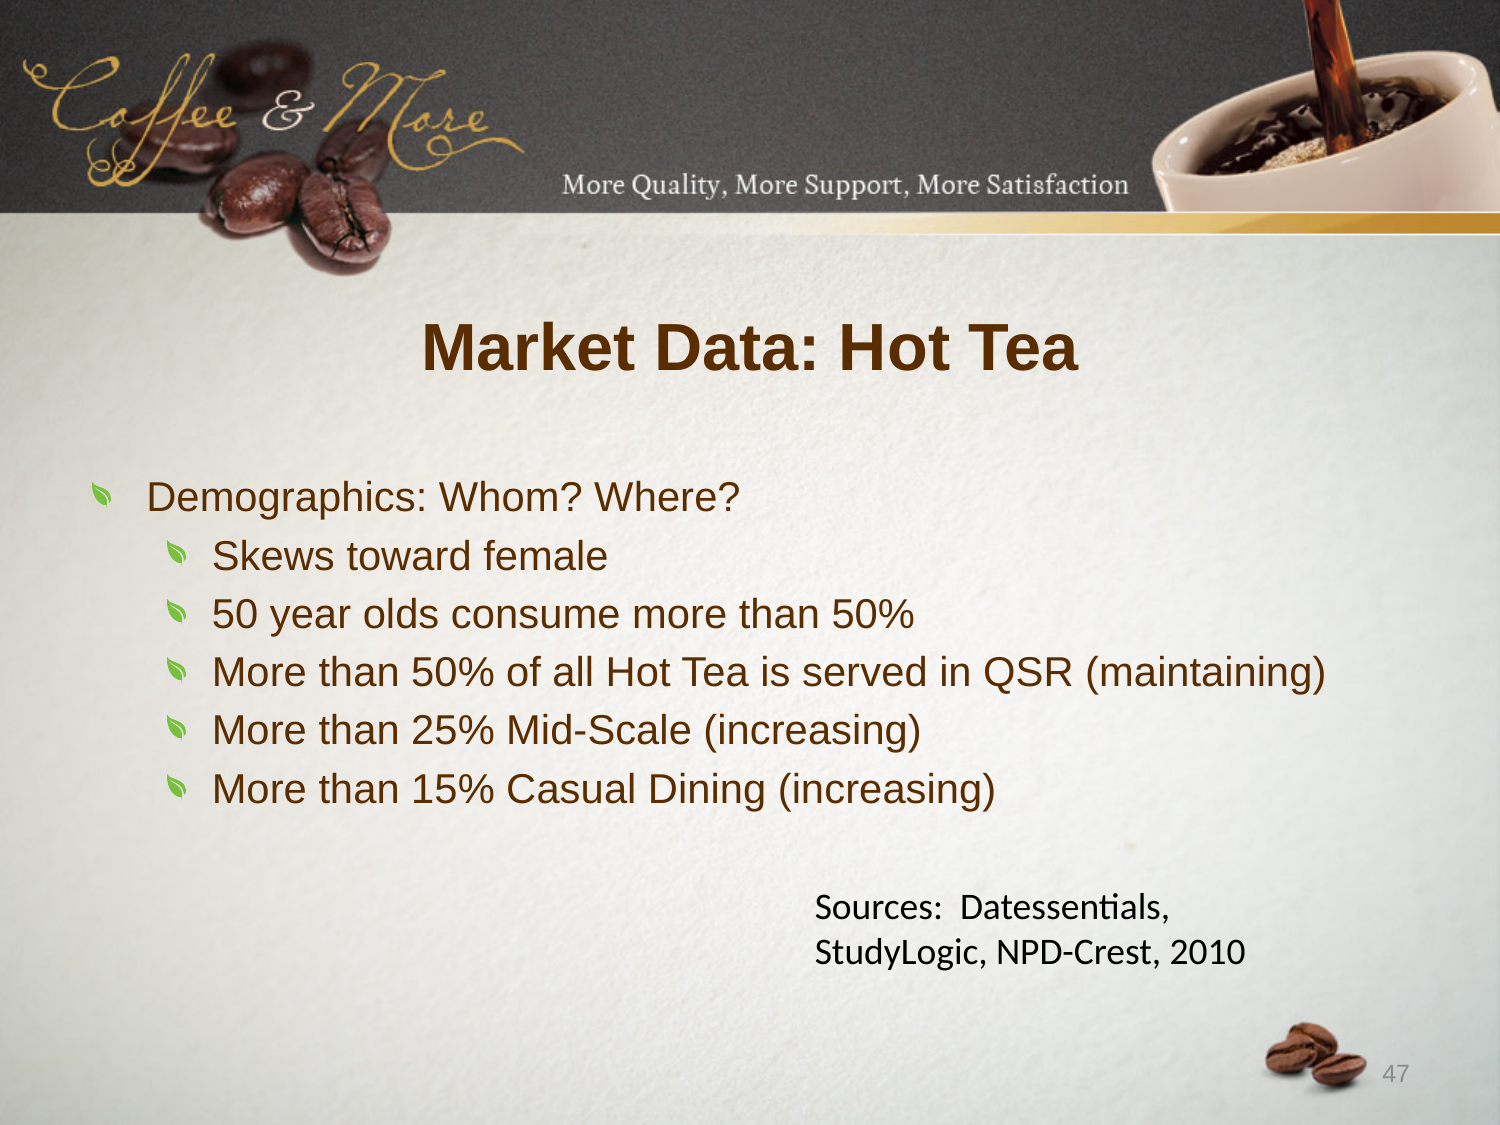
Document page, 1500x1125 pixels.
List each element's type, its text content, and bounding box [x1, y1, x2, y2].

title Market Data: Hot Tea [74, 249, 1426, 438]
list Demographics: Whom? Where? Skews toward female 50 year olds consume more than 50% More than 50% of all Hot Tea is served in QSR (maintaining) More than 25% Mid-Scale (increasing) More than 15% Casual Dining (increasing) [74, 462, 1426, 1031]
picture [0, 0, 1500, 1125]
text_box Sources: Datessentials, StudyLogic, NPD-Crest, 2010 [800, 874, 1350, 980]
text_box 47 [1074, 1042, 1425, 1103]
